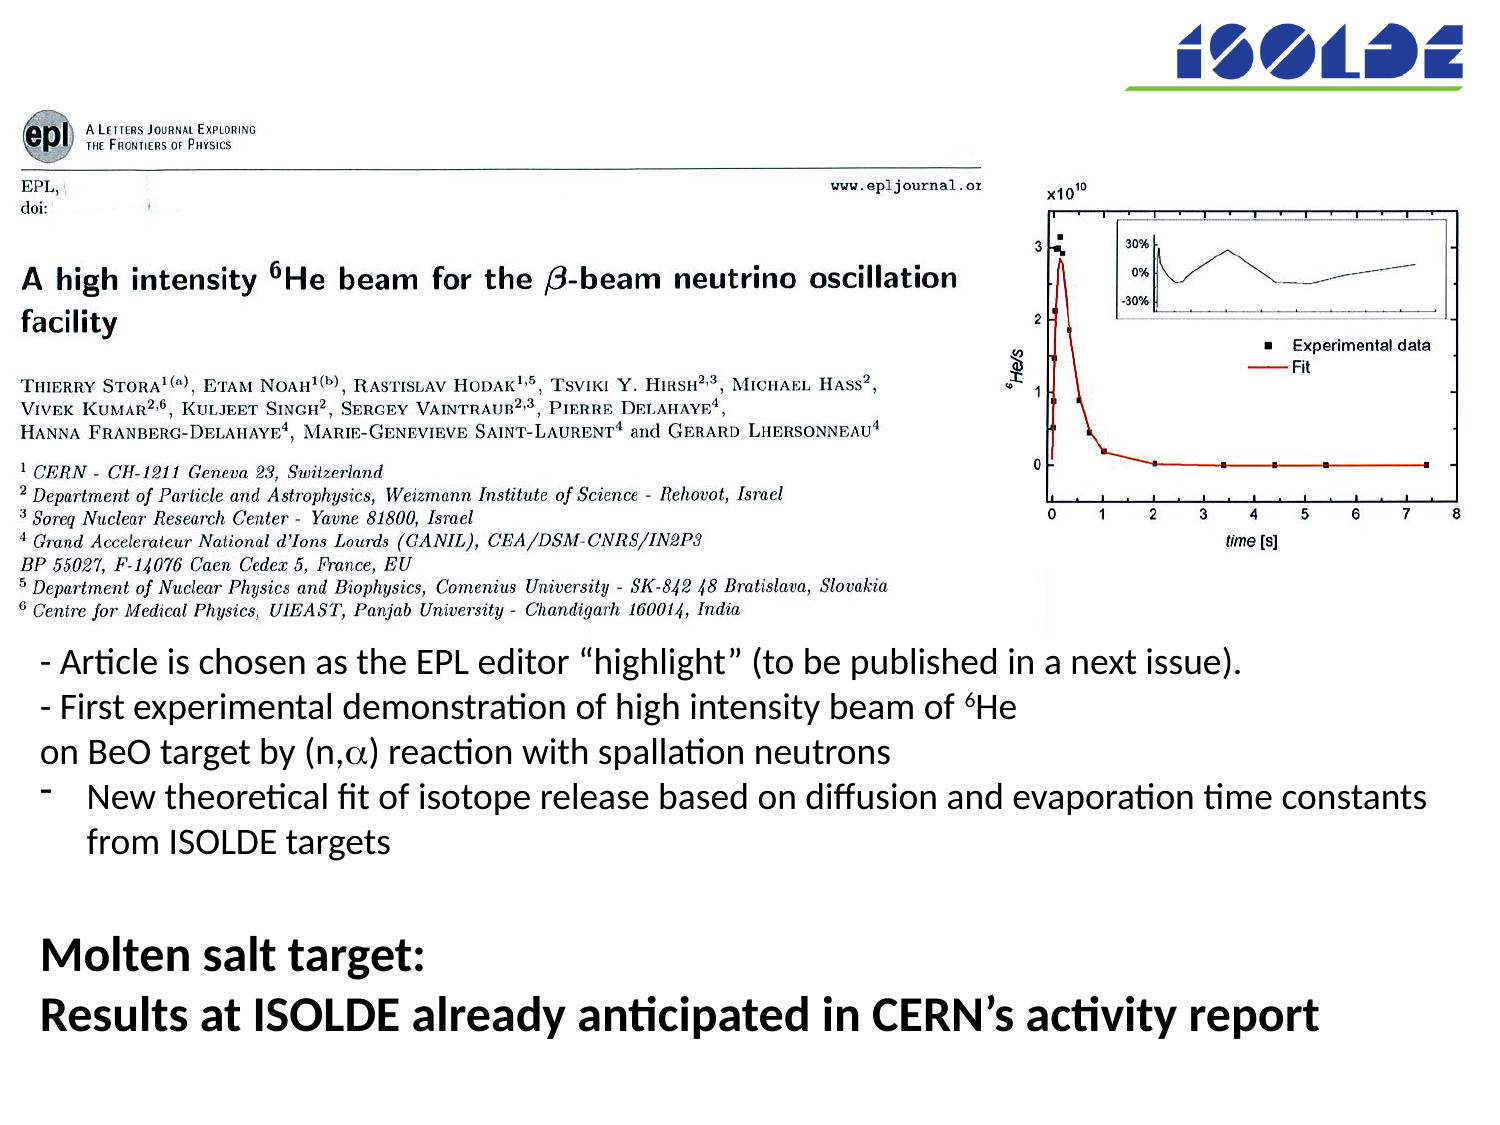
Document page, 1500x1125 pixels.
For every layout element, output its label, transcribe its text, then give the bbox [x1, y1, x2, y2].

picture [1115, 18, 1467, 96]
picture [4, 93, 1476, 638]
text_box - Article is chosen as the EPL editor “highlight” (to be published in a next issue). - First experimental demonstration of high intensity beam of 6He on BeO target by (n,a) reaction with spallation neutrons New theoretical fit of isotope release based on diffusion and evaporation time constants from ISOLDE targets Molten salt target: Results at ISOLDE already anticipated in CERN’s activity report [24, 629, 1476, 1049]
